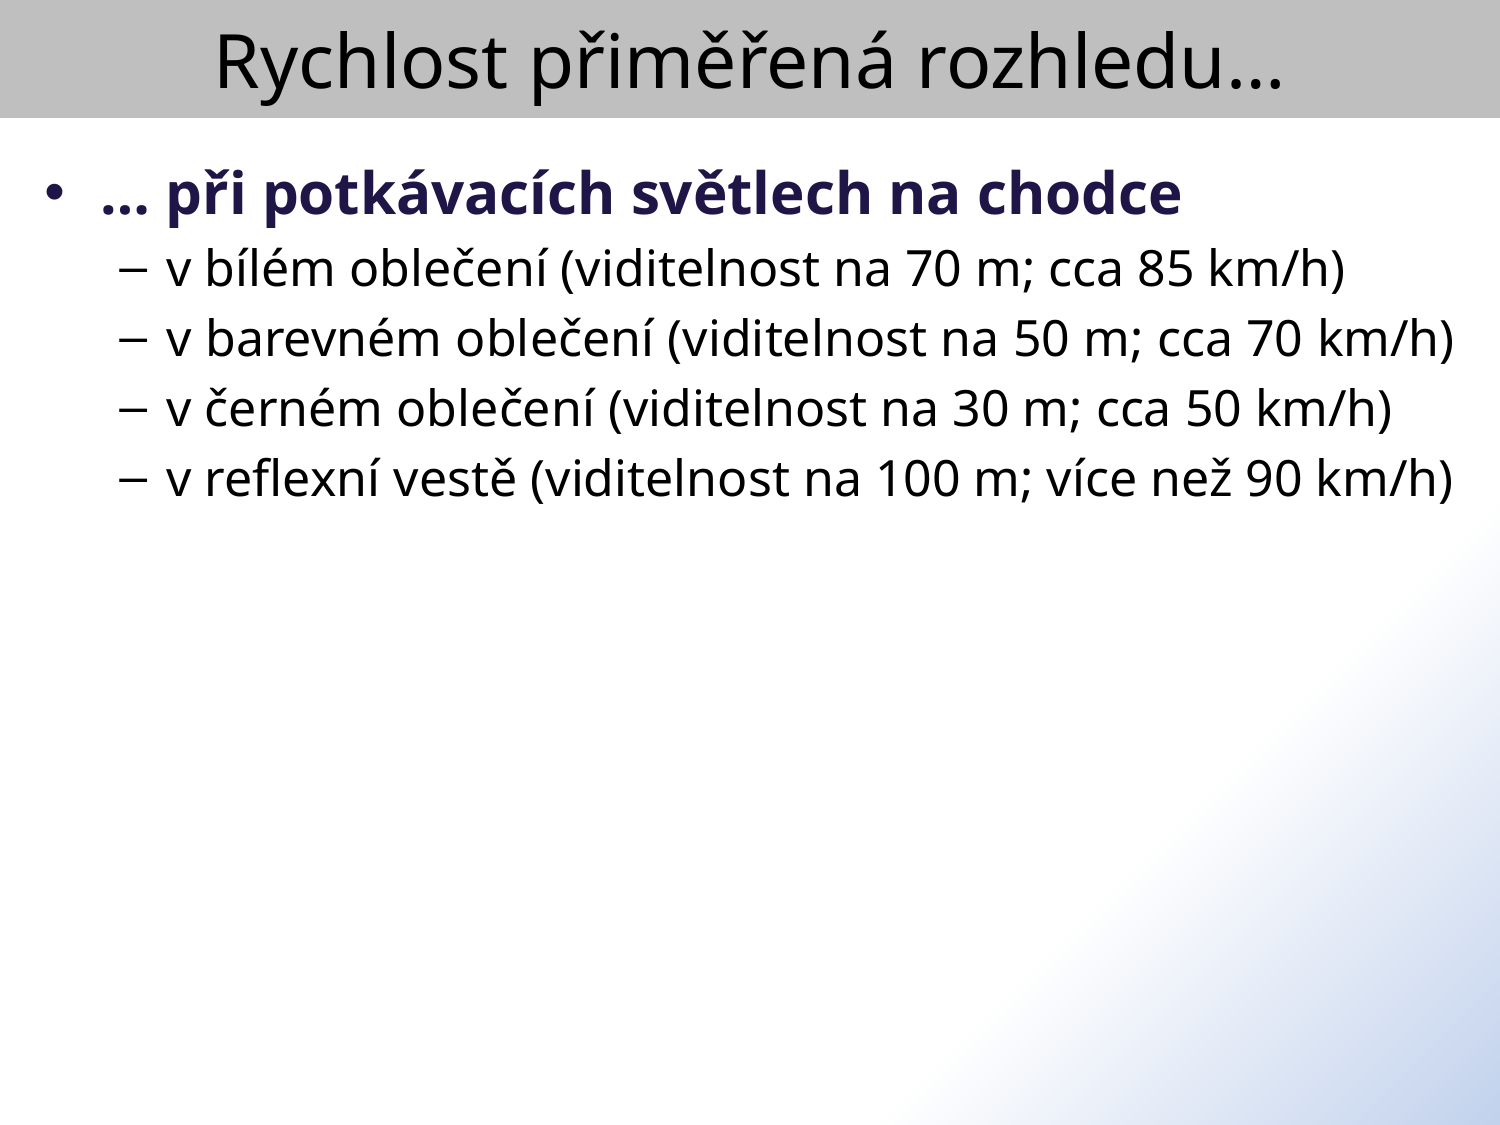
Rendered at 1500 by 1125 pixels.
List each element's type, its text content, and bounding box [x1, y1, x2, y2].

list … při potkávacích světlech na chodce v bílém oblečení (viditelnost na 70 m; cca 85 km/h) v barevném oblečení (viditelnost na 50 m; cca 70 km/h) v černém oblečení (viditelnost na 30 m; cca 50 km/h) v reflexní vestě (viditelnost na 100 m; více než 90 km/h) [29, 149, 1471, 1094]
text_box Rychlost přiměřená rozhledu… [0, 0, 1500, 118]
